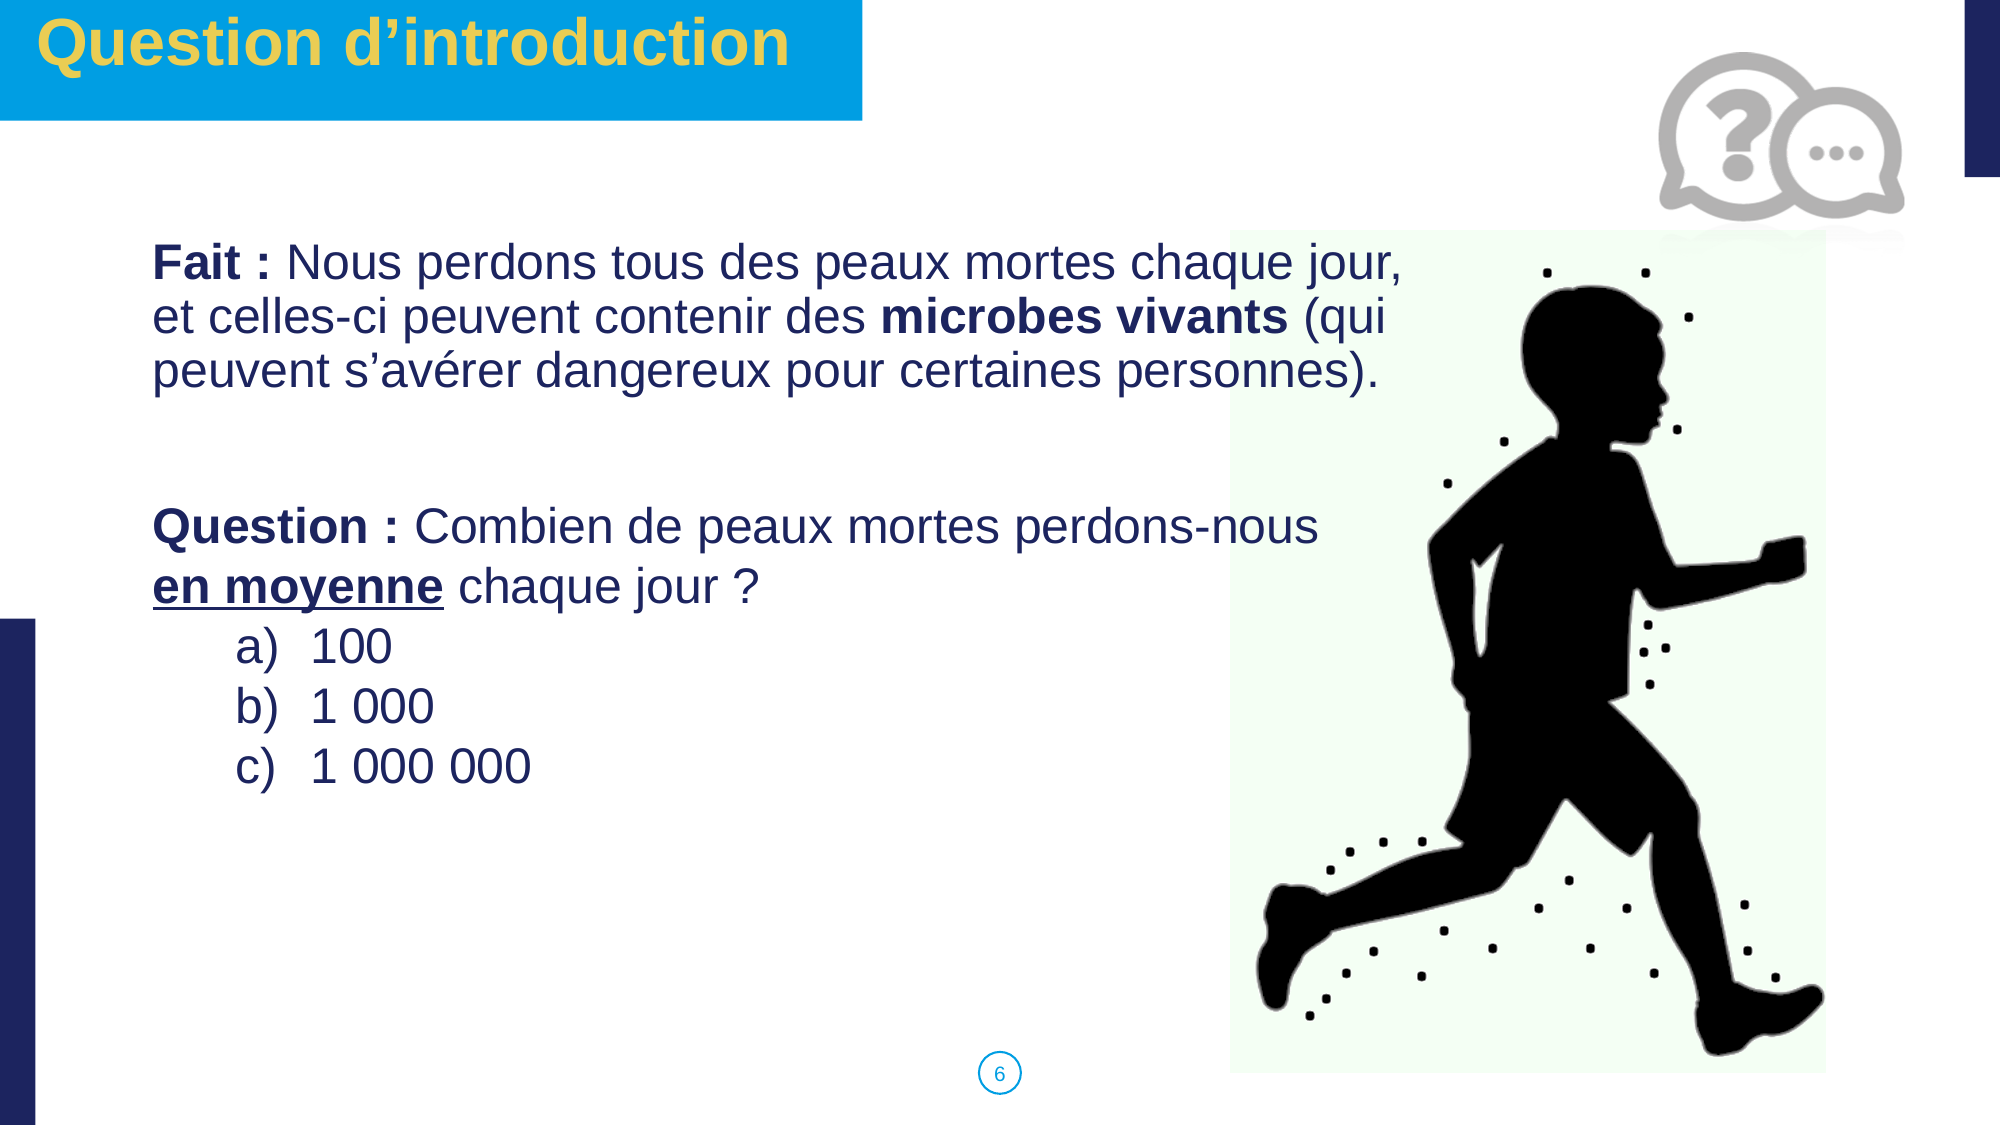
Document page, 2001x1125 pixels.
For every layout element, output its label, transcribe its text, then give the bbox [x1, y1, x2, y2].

picture [1229, 51, 1906, 1074]
text_box Question : Combien de peaux mortes perdons-nous en moyenne chaque jour ? 100 1 000 1 000 000 [137, 486, 1224, 805]
list Question d’introduction [21, 0, 813, 105]
slide_number ‹#› [0, 1042, 2000, 1103]
list Fait : Nous perdons tous des peaux mortes chaque jour, et celles-ci peuvent contenir des microbes vivants (qui peuvent s’avérer dangereux pour certaines personnes). [137, 228, 1230, 464]
